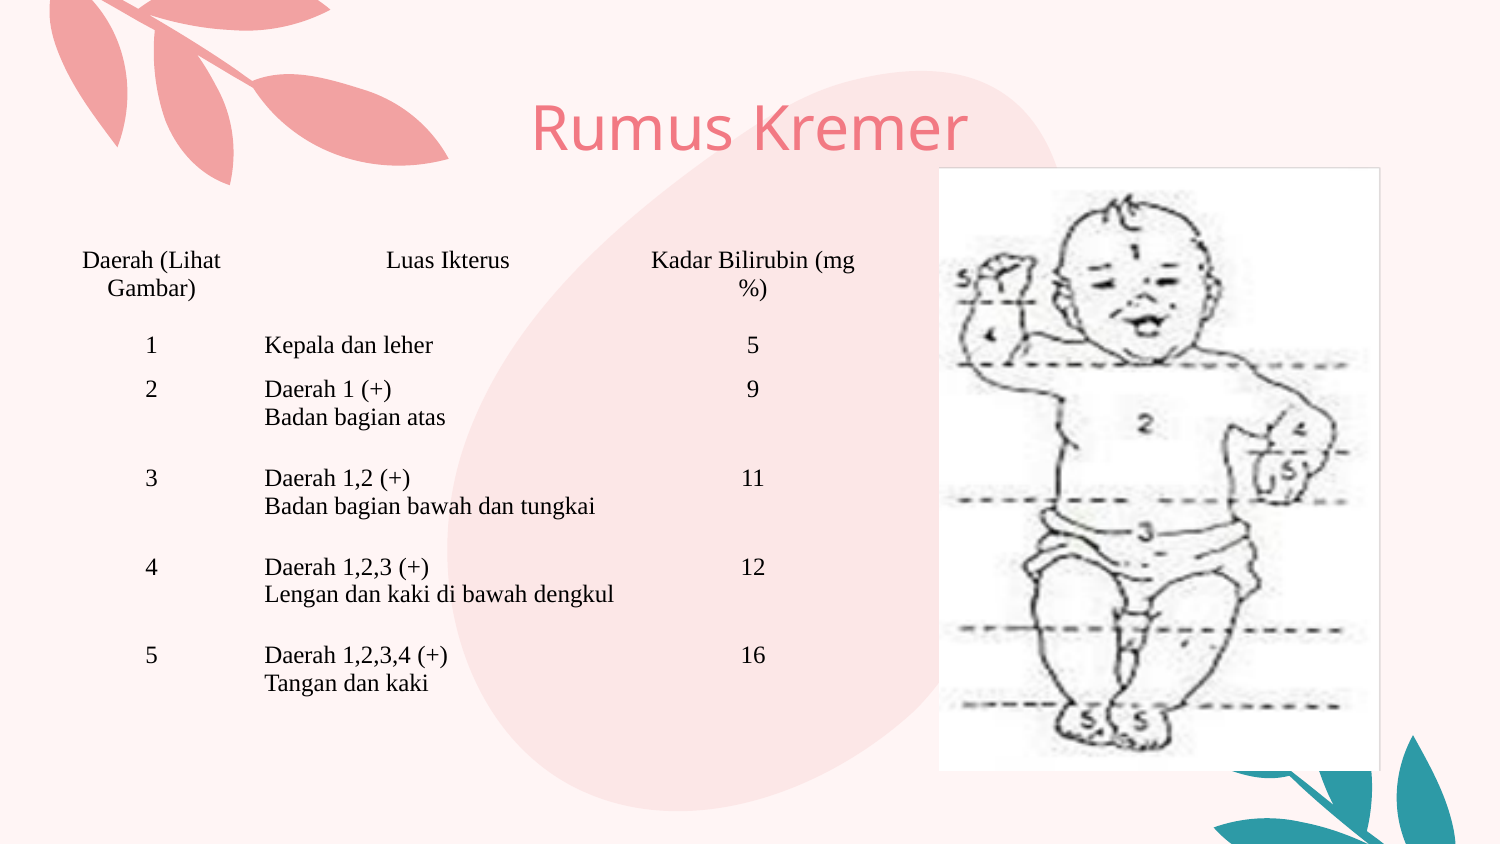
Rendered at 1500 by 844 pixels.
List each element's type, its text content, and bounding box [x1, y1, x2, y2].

picture [939, 166, 1384, 771]
table_cell 5 [646, 331, 860, 376]
table_cell 16 [646, 641, 860, 730]
table_cell 9 [646, 376, 860, 464]
table_cell Daerah 1,2,3 (+) Lengan dan kaki di bawah dengkul [250, 553, 646, 641]
table_cell Kepala dan leher [250, 331, 646, 376]
table_cell 5 [54, 641, 250, 730]
table_cell 3 [54, 464, 250, 553]
title Rumus Kremer [116, 72, 1383, 167]
table_cell 4 [54, 553, 250, 641]
table_cell 2 [54, 376, 250, 464]
table_header Luas Ikterus [250, 247, 646, 331]
table_header Kadar Bilirubin (mg%) [646, 247, 860, 331]
table_cell Daerah 1,2,3,4 (+) Tangan dan kaki [250, 641, 646, 730]
table_cell 1 [54, 331, 250, 376]
table_cell 12 [646, 553, 860, 641]
table_cell 11 [646, 464, 860, 553]
table_cell Daerah 1 (+) Badan bagian atas [250, 376, 646, 464]
table_header Daerah (Lihat Gambar) [54, 247, 250, 331]
table_cell Daerah 1,2 (+) Badan bagian bawah dan tungkai [250, 464, 646, 553]
